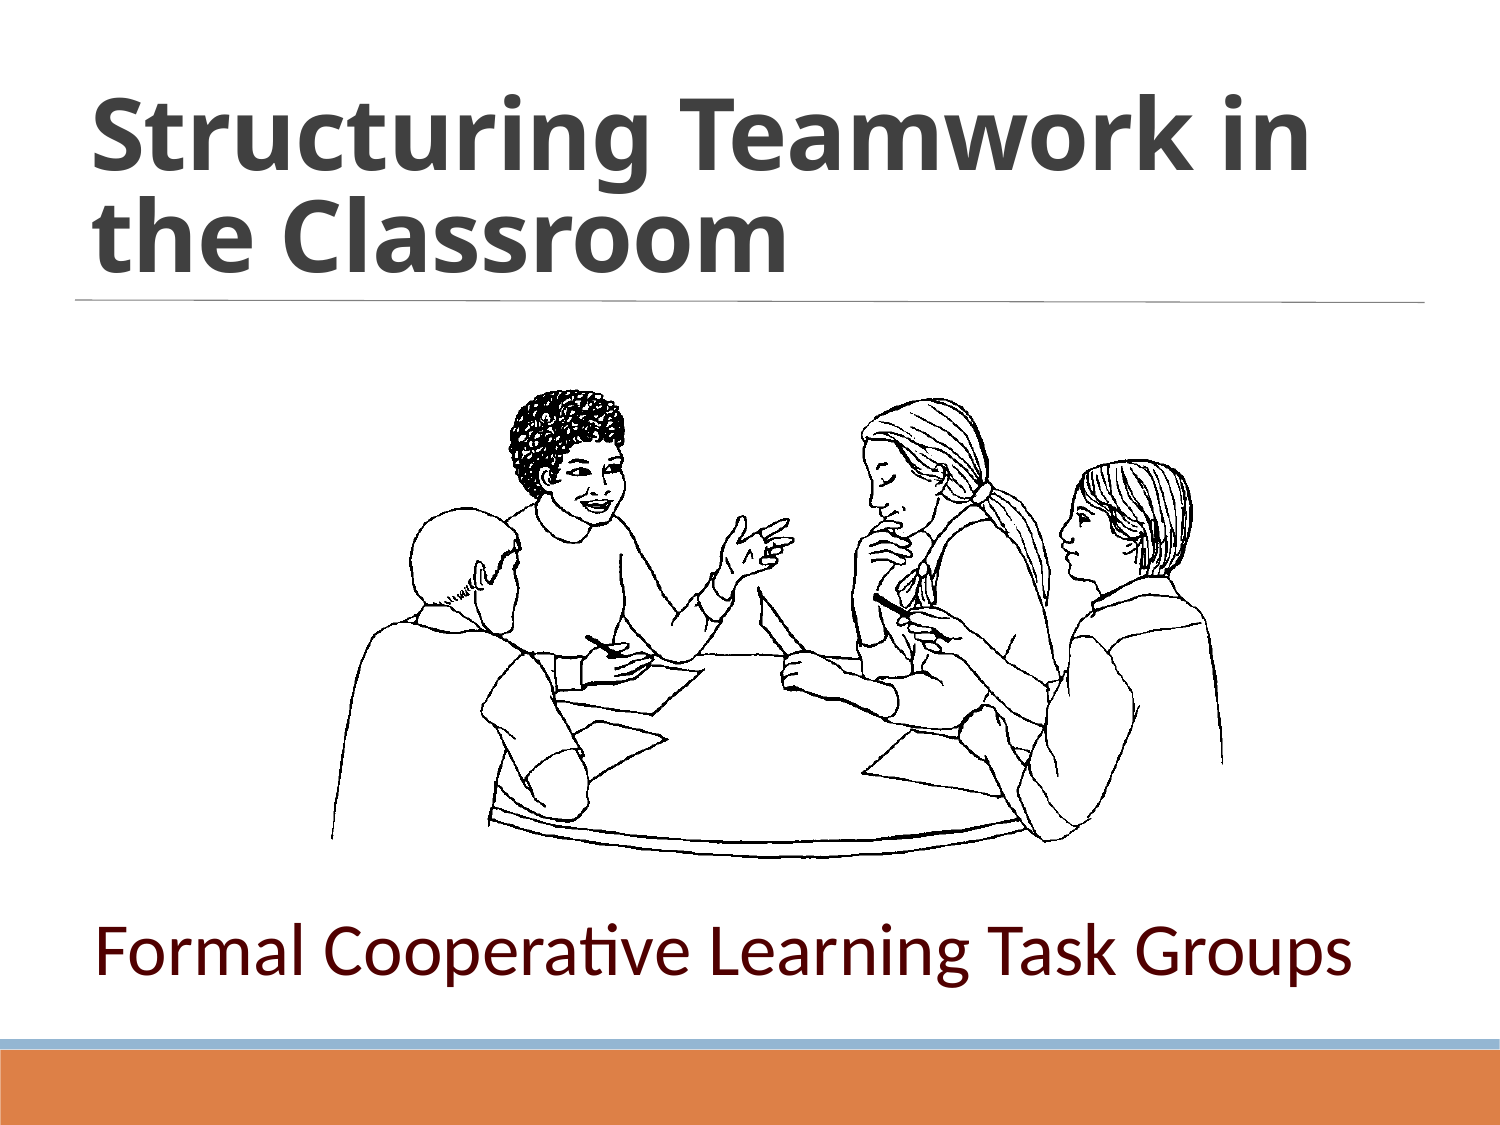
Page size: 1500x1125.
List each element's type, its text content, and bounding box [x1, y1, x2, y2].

title Structuring Teamwork in the Classroom [75, 24, 1425, 300]
text_box Formal Cooperative Learning Task Groups [68, 899, 1382, 988]
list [249, 363, 1265, 899]
